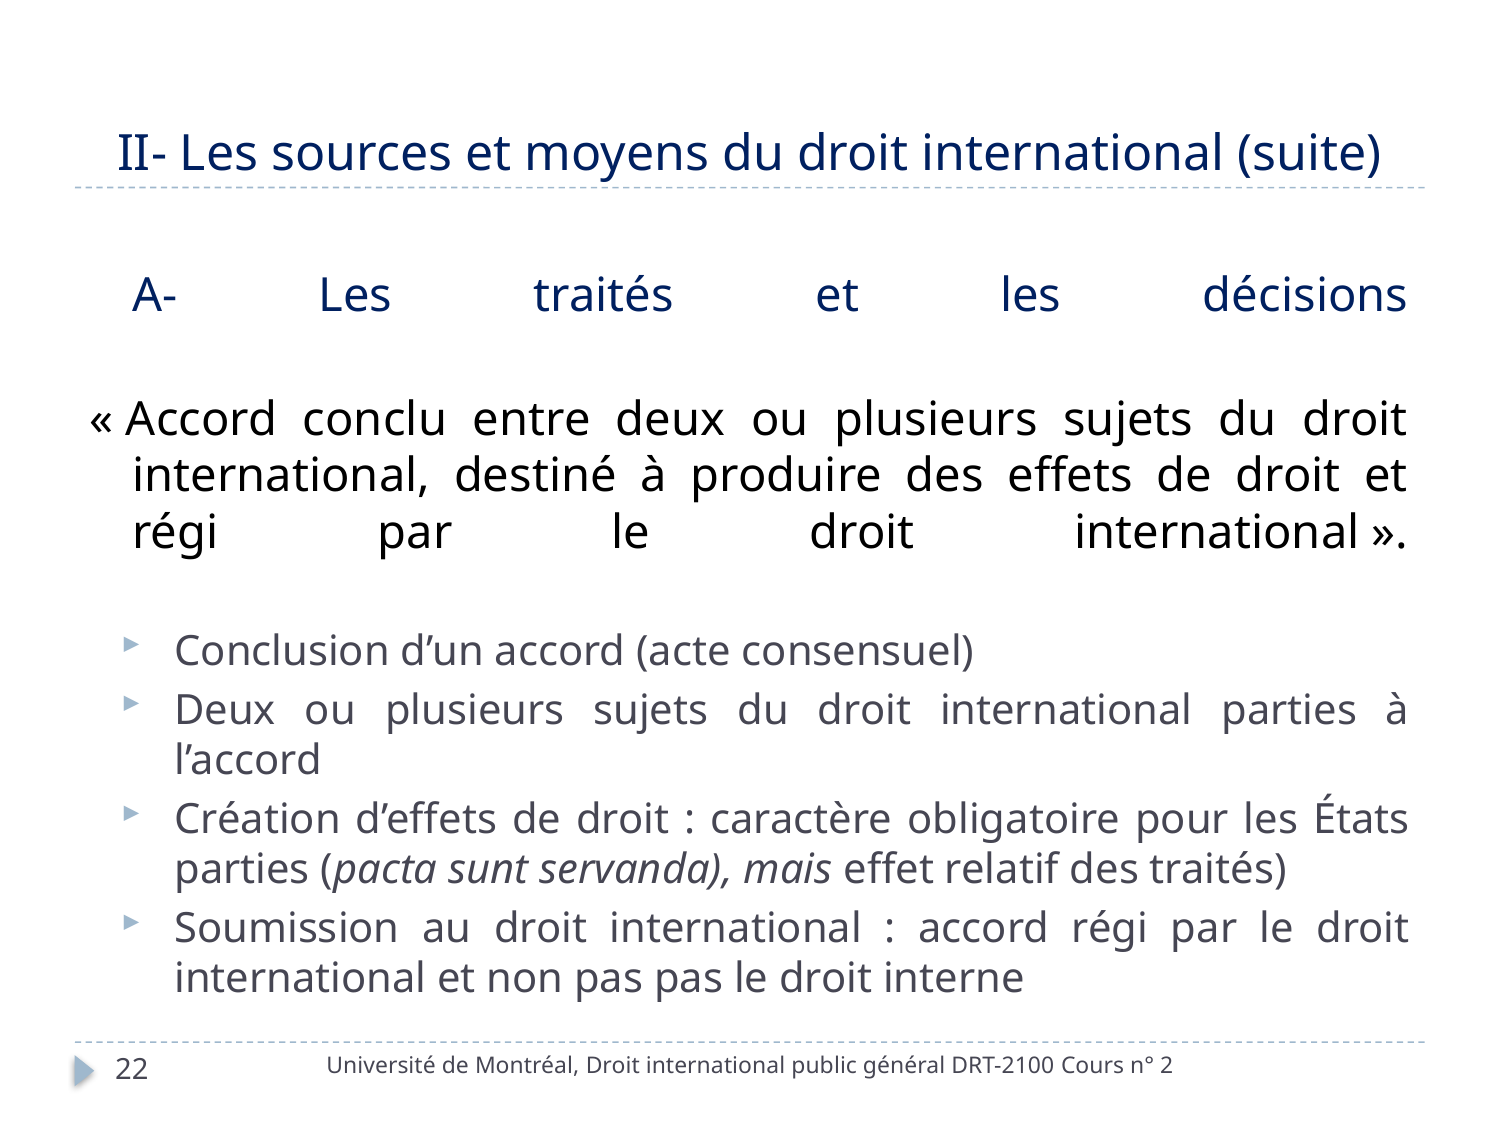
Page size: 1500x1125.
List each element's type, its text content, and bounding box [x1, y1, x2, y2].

footer Université de Montréal, Droit international public général DRT-2100 Cours n° 2 [76, 1042, 1424, 1103]
list A- Les traités et les décisions « Accord conclu entre deux ou plusieurs sujets du droit international, destiné à produire des effets de droit et régi par le droit international ». Conclusion d’un accord (acte consensuel) Deux ou plusieurs sujets du droit international parties à l’accord Création d’effets de droit : caractère obligatoire pour les États parties (pacta sunt servanda), mais effet relatif des traités) Soumission au droit international : accord régi par le droit international et non pas pas le droit interne [75, 200, 1425, 1010]
title II- Les sources et moyens du droit international (suite) [75, 24, 1425, 188]
